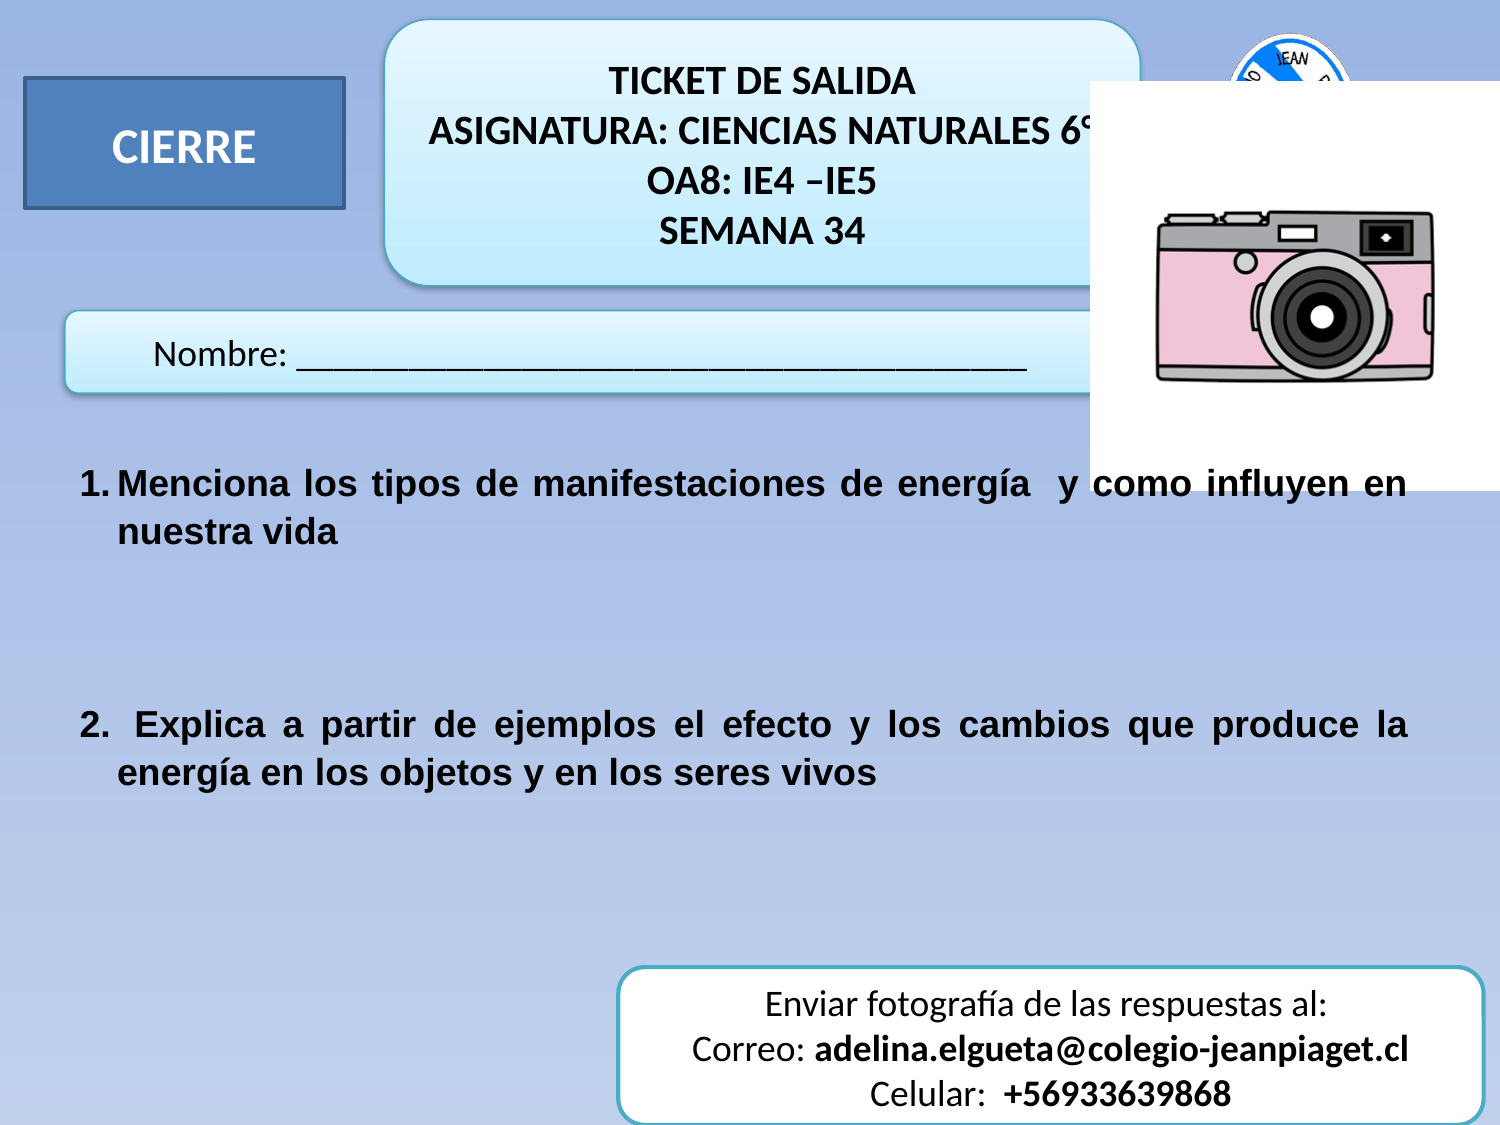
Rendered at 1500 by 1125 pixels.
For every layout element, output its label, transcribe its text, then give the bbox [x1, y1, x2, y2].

text_box TICKET DE SALIDA ASIGNATURA: CIENCIAS NATURALES 6° OA8: IE4 –IE5 SEMANA 34 [383, 75, 1142, 287]
text_box Nombre: _______________________________________ [64, 309, 1085, 395]
picture [1090, 30, 1500, 491]
text_box Menciona los tipos de manifestaciones de energía y como influyen en nuestra vida Explica a partir de ejemplos el efecto y los cambios que produce la energía en los objetos y en los seres vivos [64, 448, 1424, 801]
text_box [0, 0, 1500, 75]
text_box CIERRE [23, 76, 346, 210]
text_box Enviar fotografía de las respuestas al: Correo: adelina.elgueta@colegio-jeanpiaget.cl Celular: +56933639868 [616, 965, 1486, 1125]
